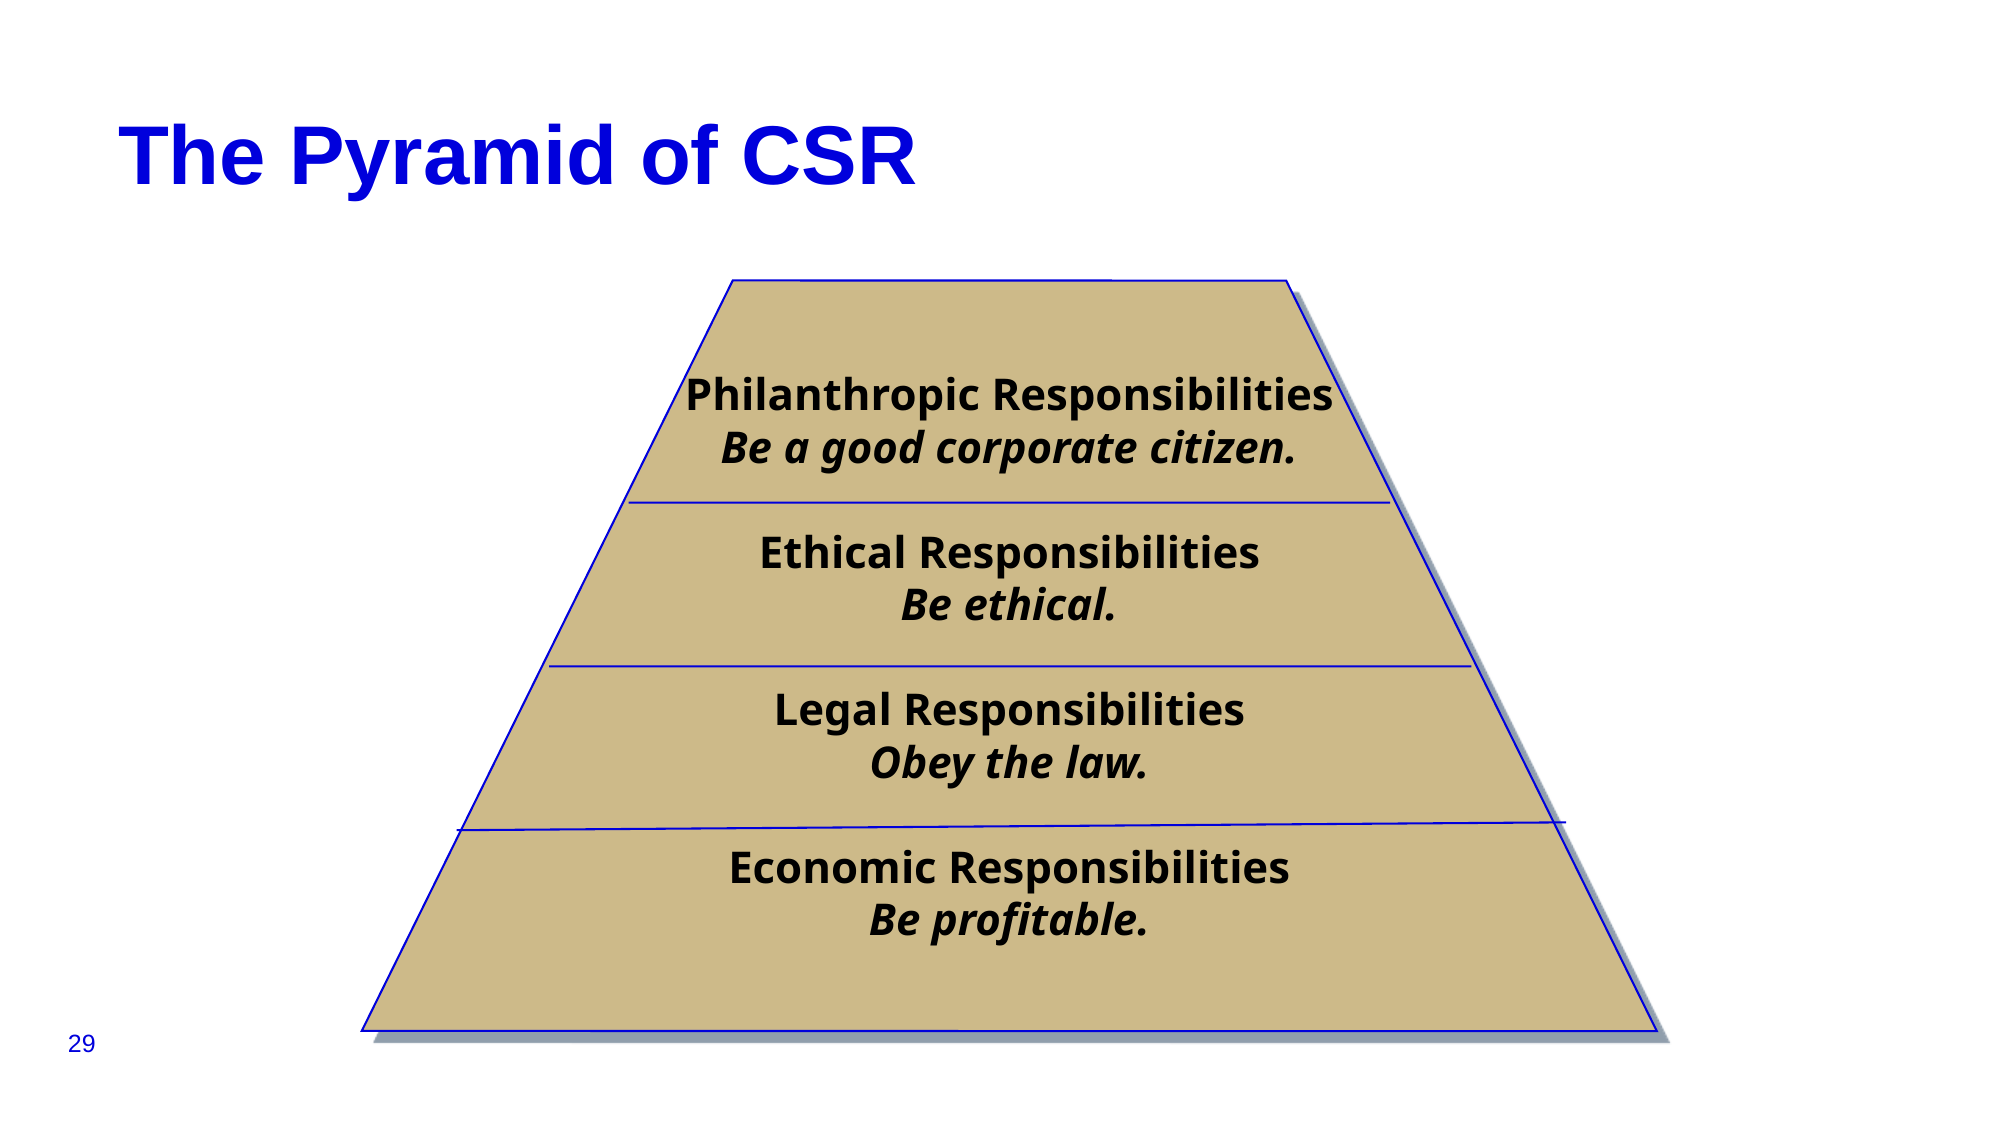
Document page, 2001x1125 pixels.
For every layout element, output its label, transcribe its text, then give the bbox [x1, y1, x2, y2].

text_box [361, 280, 1658, 1032]
slide_number 29 [67, 1021, 110, 1063]
title The Pyramid of CSR [118, 118, 1883, 193]
